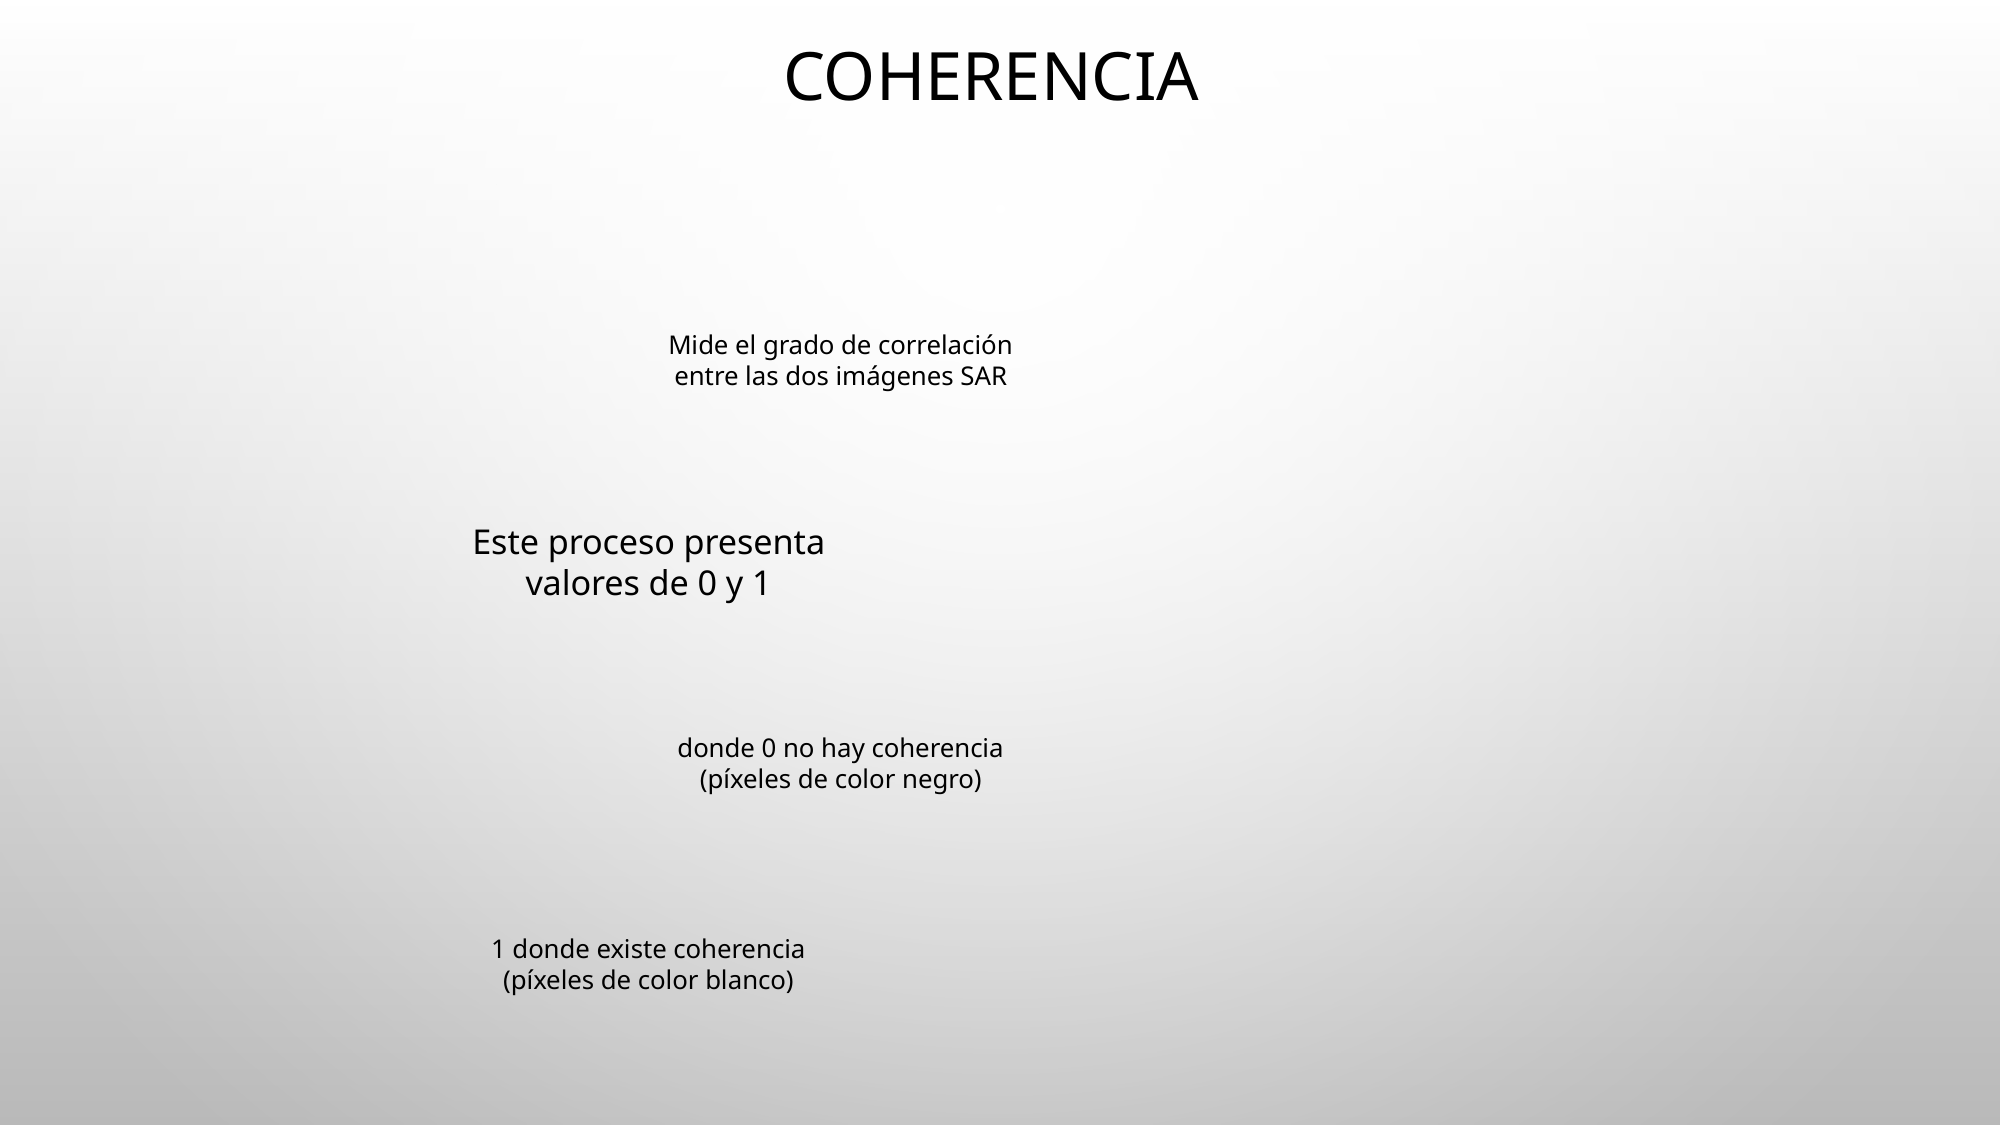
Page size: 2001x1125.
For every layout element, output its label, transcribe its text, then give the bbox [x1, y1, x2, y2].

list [304, 134, 1599, 1062]
title Coherencia [286, 20, 1697, 138]
picture [0, 0, 2000, 1125]
